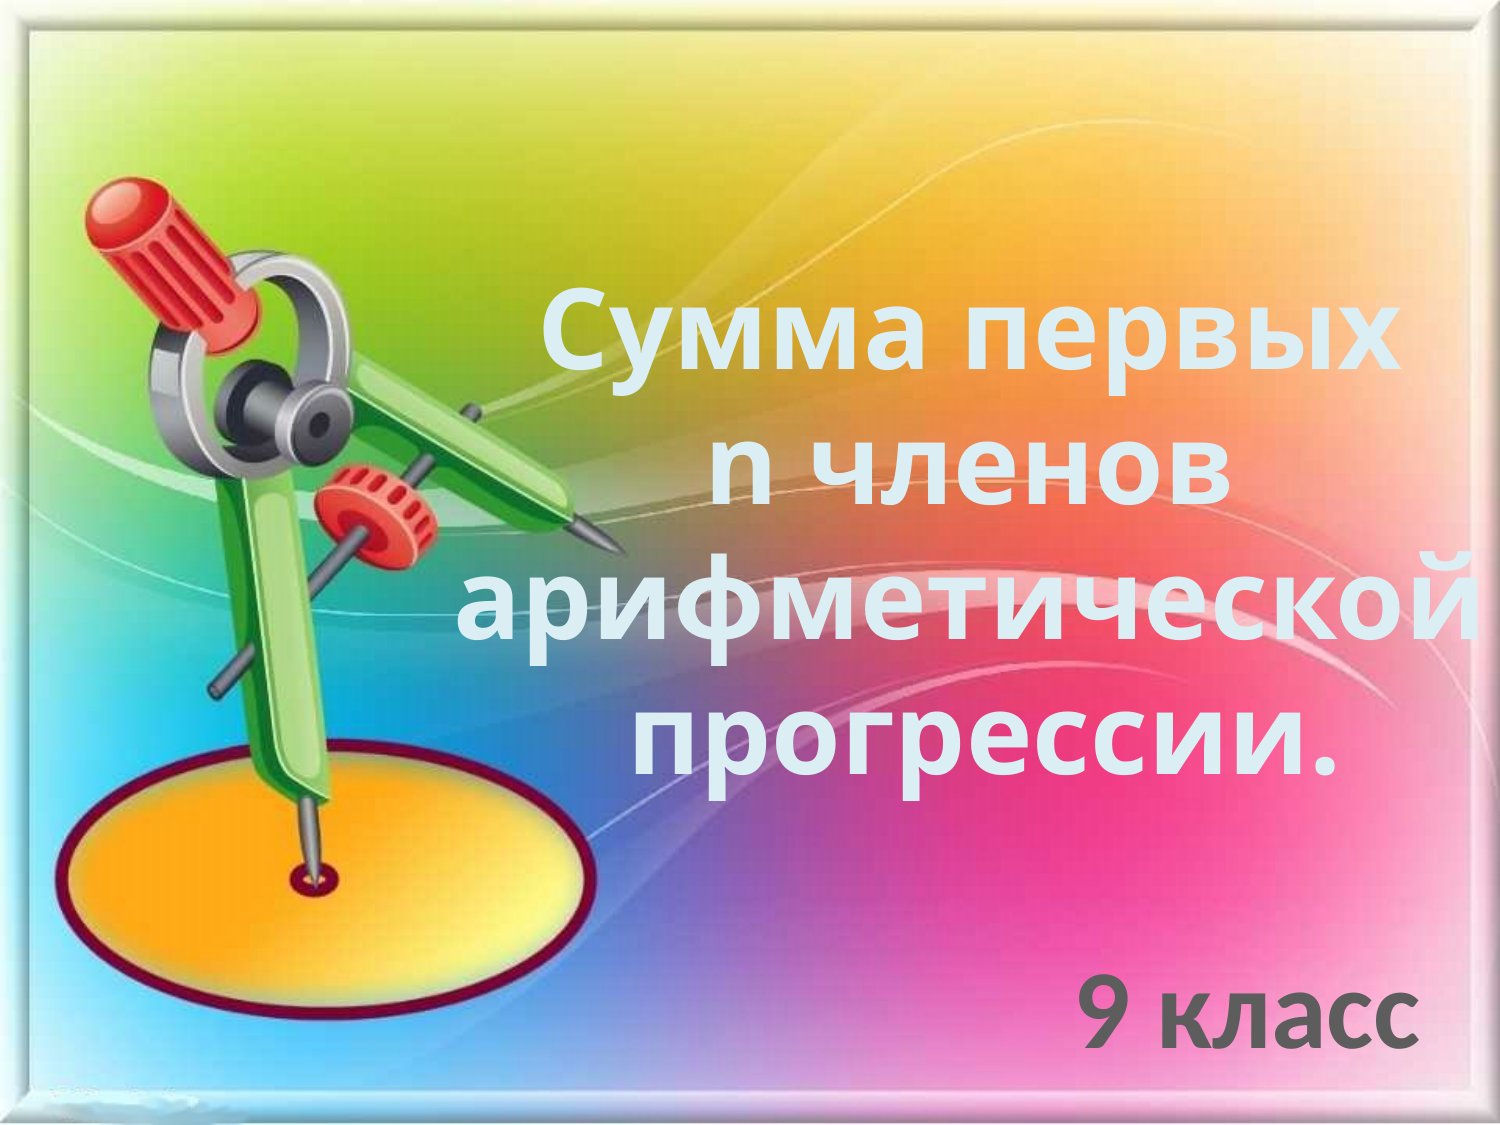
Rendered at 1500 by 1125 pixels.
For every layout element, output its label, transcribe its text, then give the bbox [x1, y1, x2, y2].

text_box Сумма первых n членов арифметической прогрессии. [438, 250, 1500, 806]
picture [0, 0, 1500, 1125]
text_box 9 класс [1058, 928, 1436, 1079]
